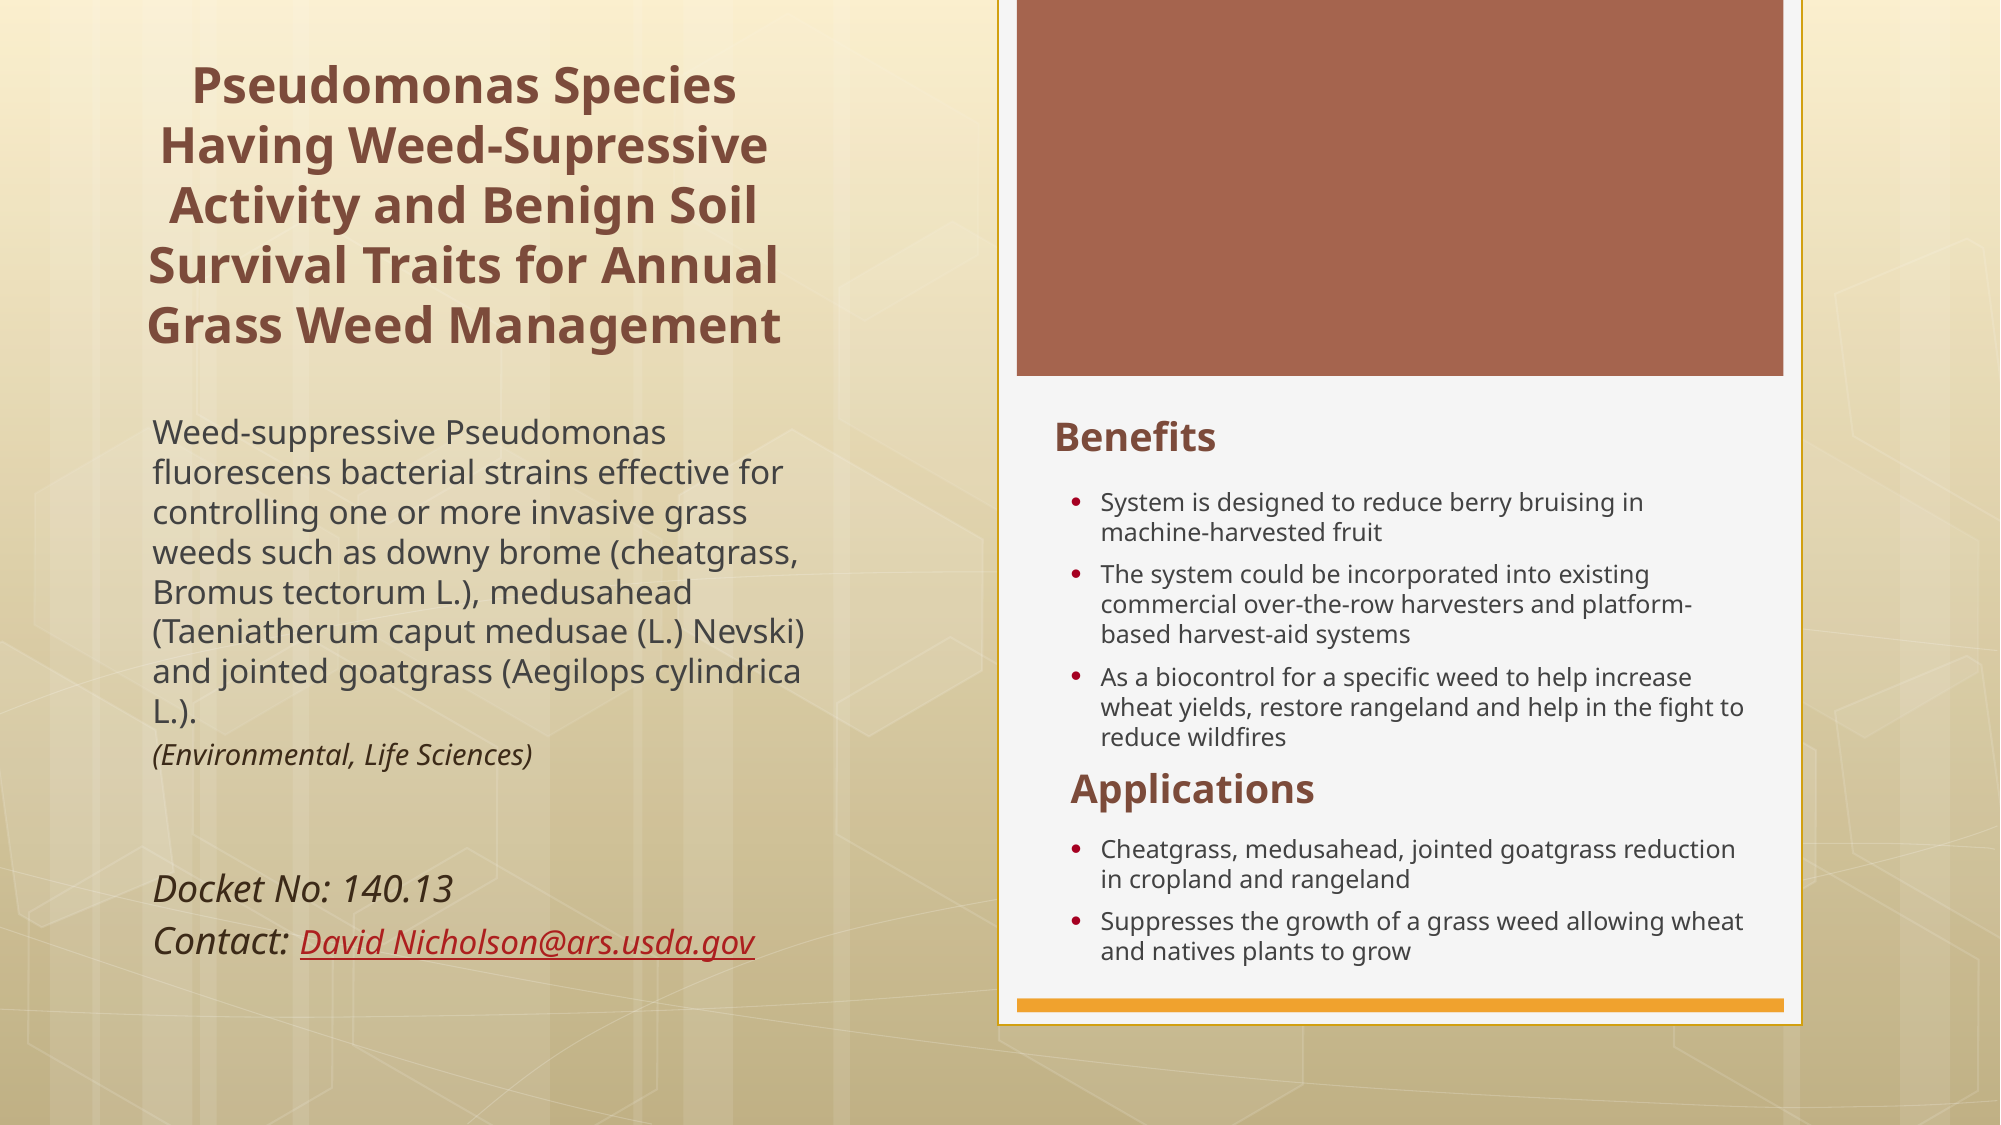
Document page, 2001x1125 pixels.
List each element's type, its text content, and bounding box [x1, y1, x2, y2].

title Pseudomonas Species Having Weed-Supressive Activity and Benign Soil Survival Traits for Annual Grass Weed Management [101, 82, 827, 362]
text_box Weed-suppressive Pseudomonas fluorescens bacterial strains effective for controlling one or more invasive grass weeds such as downy brome (cheatgrass, Bromus tectorum L.), medusahead (Taeniatherum caput medusae (L.) Nevski) and jointed goatgrass (Aegilops cylindrica L.). (Environmental, Life Sciences) Docket No: 140.13 Contact: David Nicholson@ars.usda.gov [137, 403, 862, 1069]
subtitle Benefits System is designed to reduce berry bruising in machine-harvested fruit The system could be incorporated into existing commercial over-the-row harvesters and platform-based harvest-aid systems As a biocontrol for a specific weed to help increase wheat yields, restore rangeland and help in the fight to reduce wildfires Applications Cheatgrass, medusahead, jointed goatgrass reduction in cropland and rangeland Suppresses the growth of a grass weed allowing wheat and natives plants to grow [1038, 403, 1763, 974]
